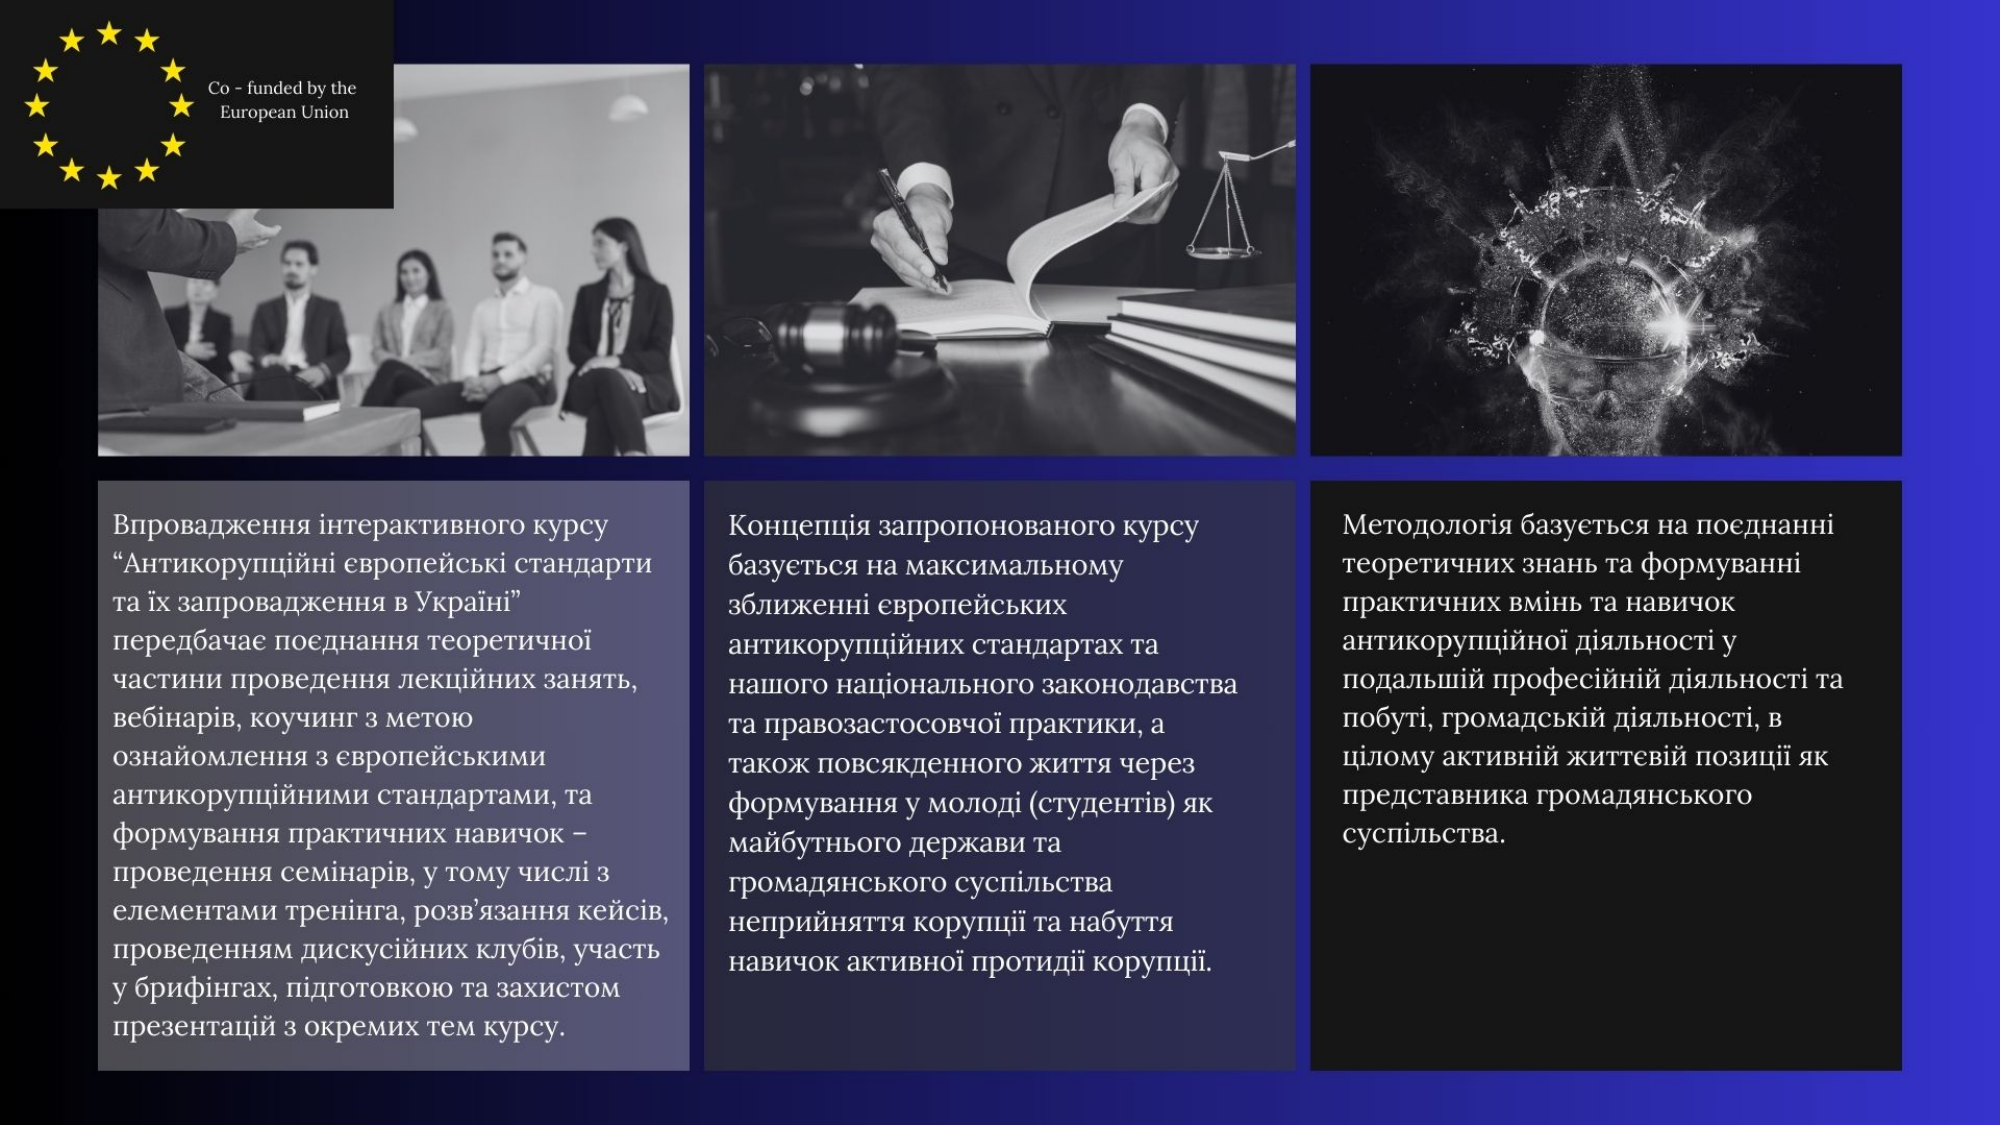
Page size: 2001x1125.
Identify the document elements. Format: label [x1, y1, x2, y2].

list [0, 0, 2000, 1125]
